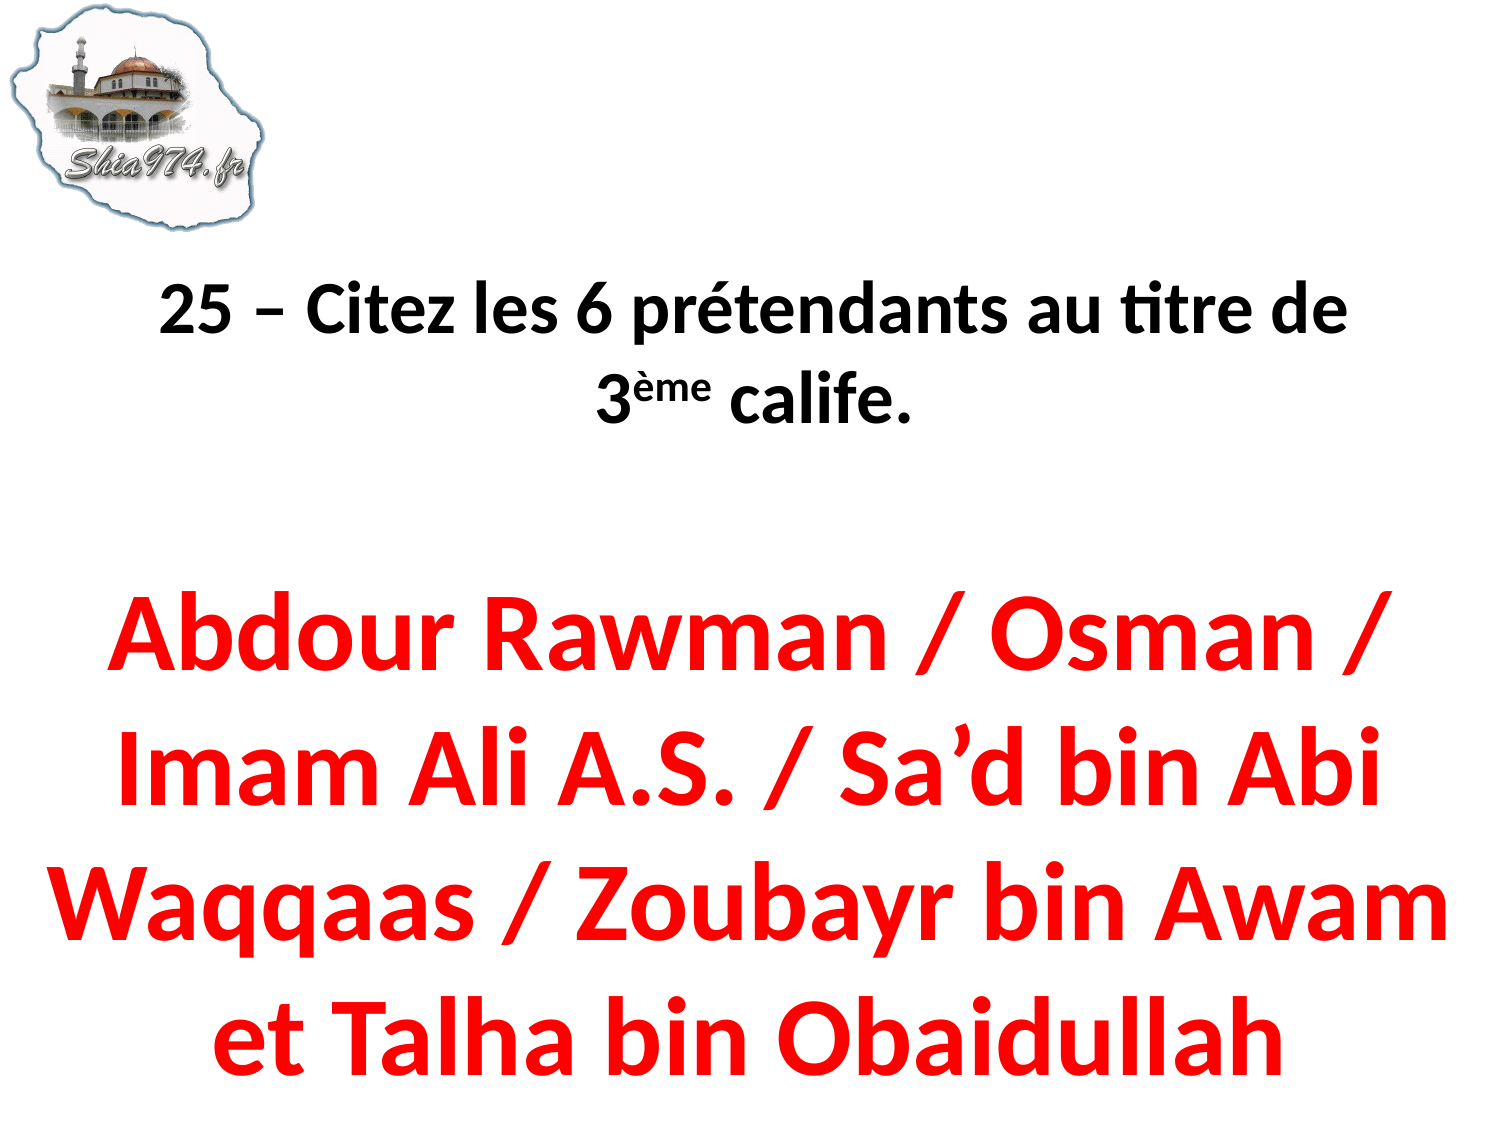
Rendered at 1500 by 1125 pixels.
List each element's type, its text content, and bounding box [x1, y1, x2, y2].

subtitle Abdour Rawman / Osman / Imam Ali A.S. / Sa’d bin Abi Waqqaas / Zoubayr bin Awam et Talha bin Obaidullah [0, 550, 1500, 1125]
picture [0, 0, 276, 236]
title 25 – Citez les 6 prétendants au titre de 3ème calife. [117, 363, 1393, 550]
